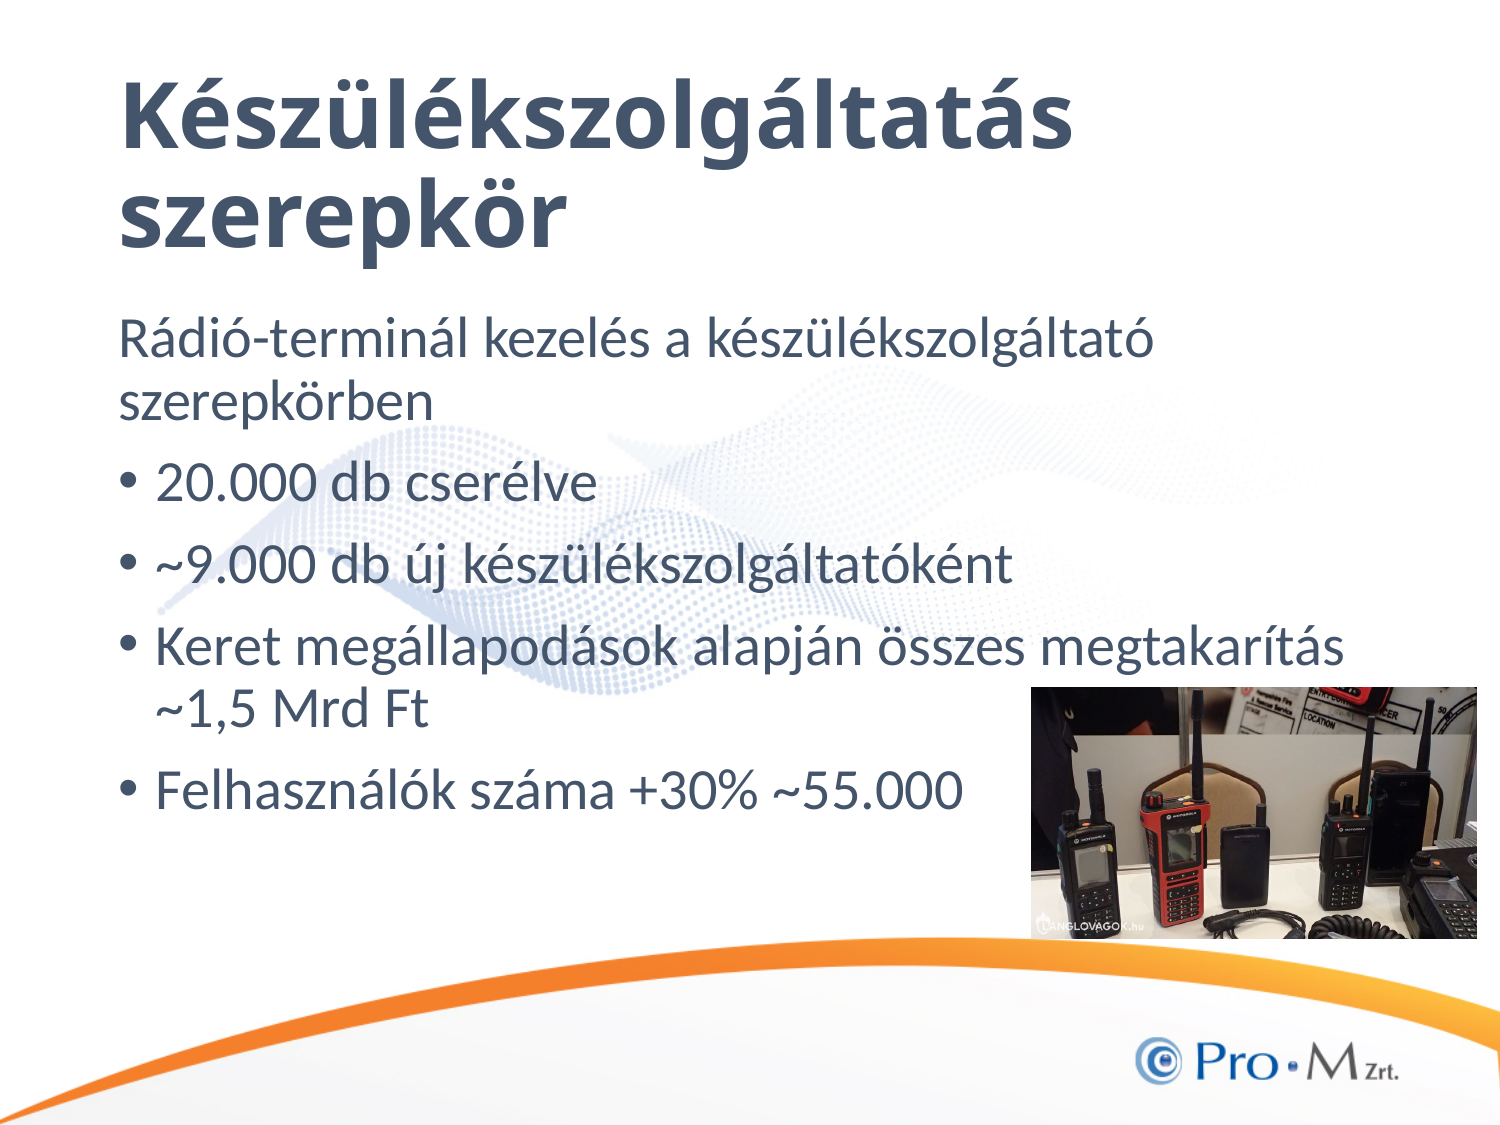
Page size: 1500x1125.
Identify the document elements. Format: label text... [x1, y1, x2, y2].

picture [0, 0, 1500, 1125]
title Készülékszolgáltatás szerepkör [103, 59, 1397, 278]
list Rádió-terminál kezelés a készülékszolgáltató szerepkörben 20.000 db cserélve ~9.000 db új készülékszolgáltatóként Keret megállapodások alapján összes megtakarítás ~1,5 Mrd Ft Felhasználók száma +30% ~55.000 [103, 299, 1397, 1014]
